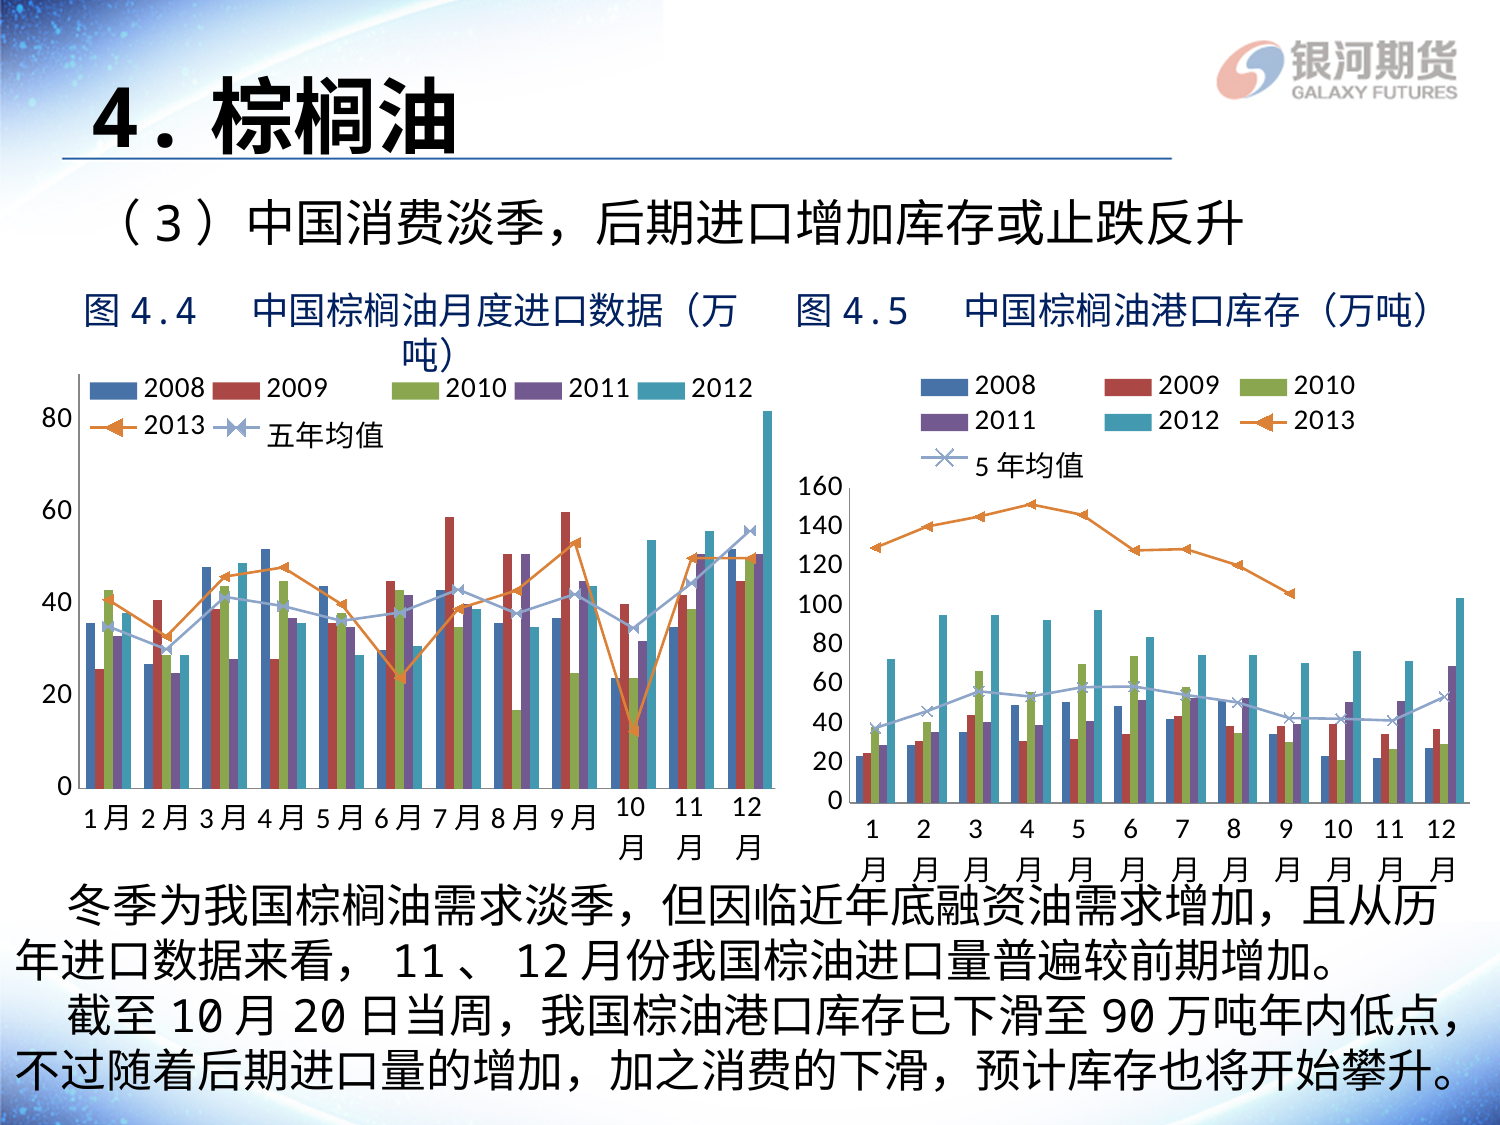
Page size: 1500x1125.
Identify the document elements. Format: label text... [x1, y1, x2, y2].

title 4.棕榈油 [75, 66, 1182, 161]
text_box 冬季为我国棕榈油需求淡季，但因临近年底融资油需求增加，且从历年进口数据来看，11、12月份我国棕油进口量普遍较前期增加。 截至10月20日当周，我国棕油港口库存已下滑至90万吨年内低点，不过随着后期进口量的增加，加之消费的下滑，预计库存也将开始攀升。 [0, 869, 1498, 1105]
text_box 图4.5 中国棕榈油港口库存（万吨） [786, 279, 1498, 354]
picture [0, 0, 1500, 869]
text_box （3）中国消费淡季，后期进口增加库存或止跌反升 [76, 184, 1421, 279]
picture [0, 889, 1500, 1125]
chart [20, 351, 1500, 896]
text_box 图4.4 中国棕榈油月度进口数据（万吨） [36, 279, 786, 353]
